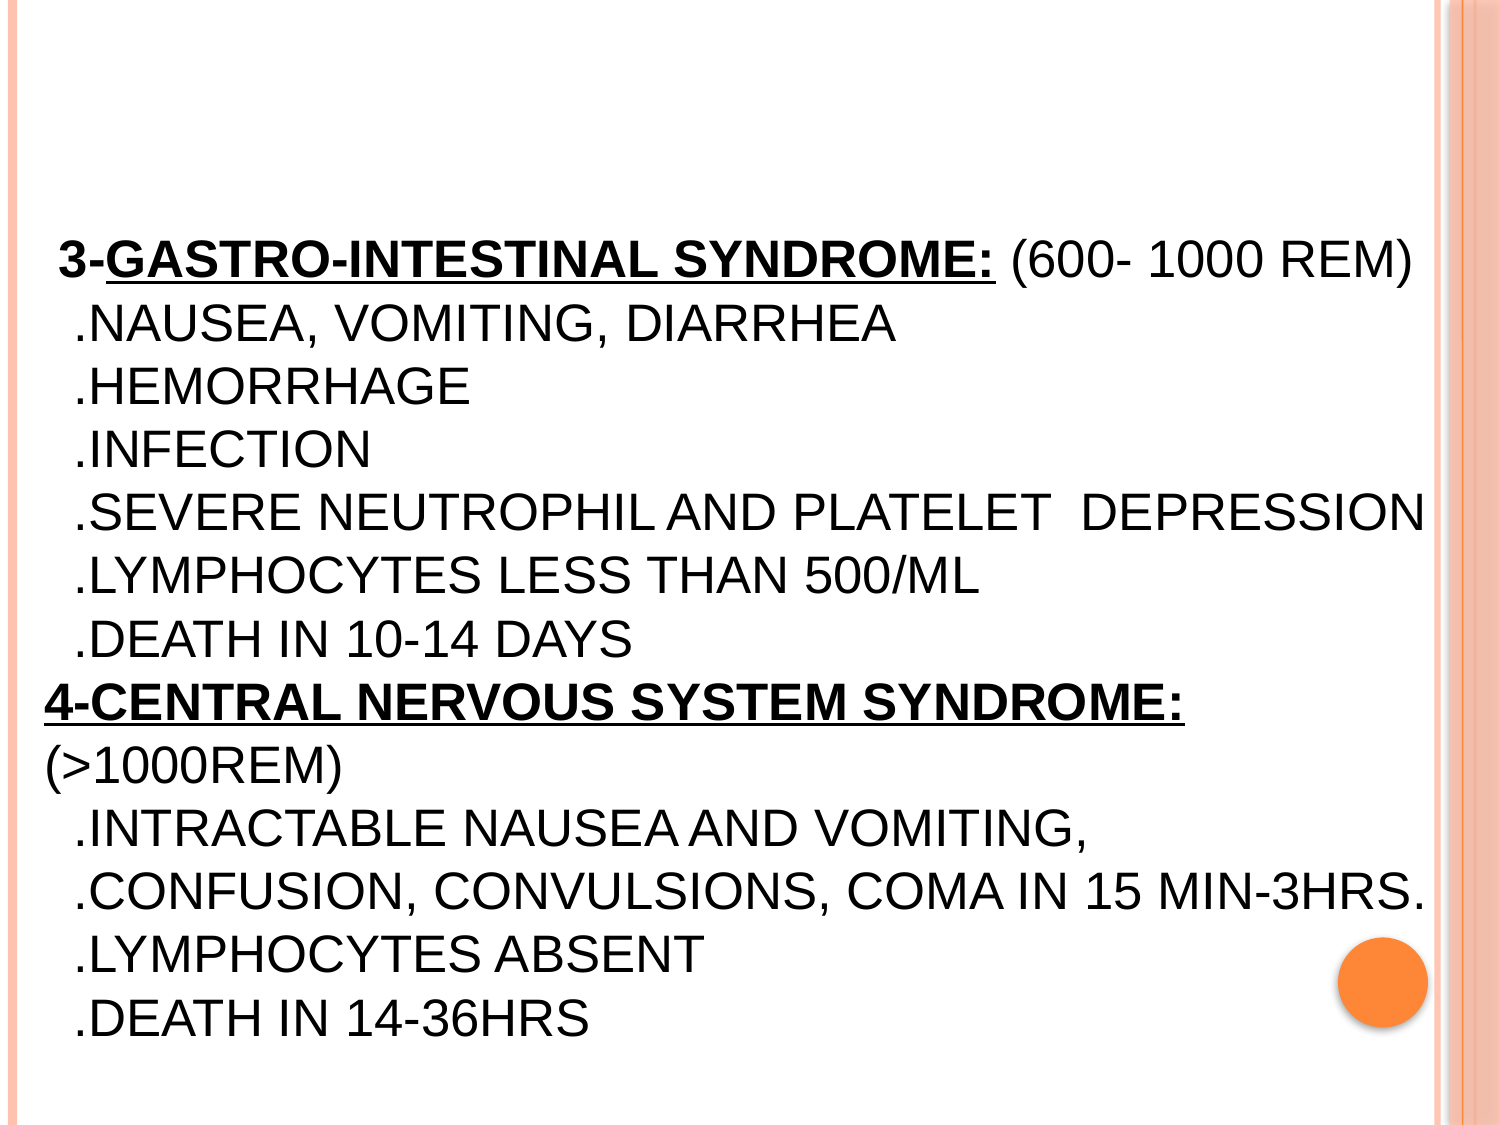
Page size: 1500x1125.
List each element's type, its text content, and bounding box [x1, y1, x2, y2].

title 3-gastro-Intestinal syndrome: (600- 1000 rem) .nausea, vomiting, diarrhea .hemorrhage .infection .severe neutrophil and platelet depression .lymphocytes less than 500/ml .death in 10-14 days 4-central nervous system syndrome: (>1000rem) .intractable nausea and vomiting, .confusion, convulsions, coma in 15 min-3hrs. .lymphocytes absent .death in 14-36hrs [29, 90, 1477, 1055]
